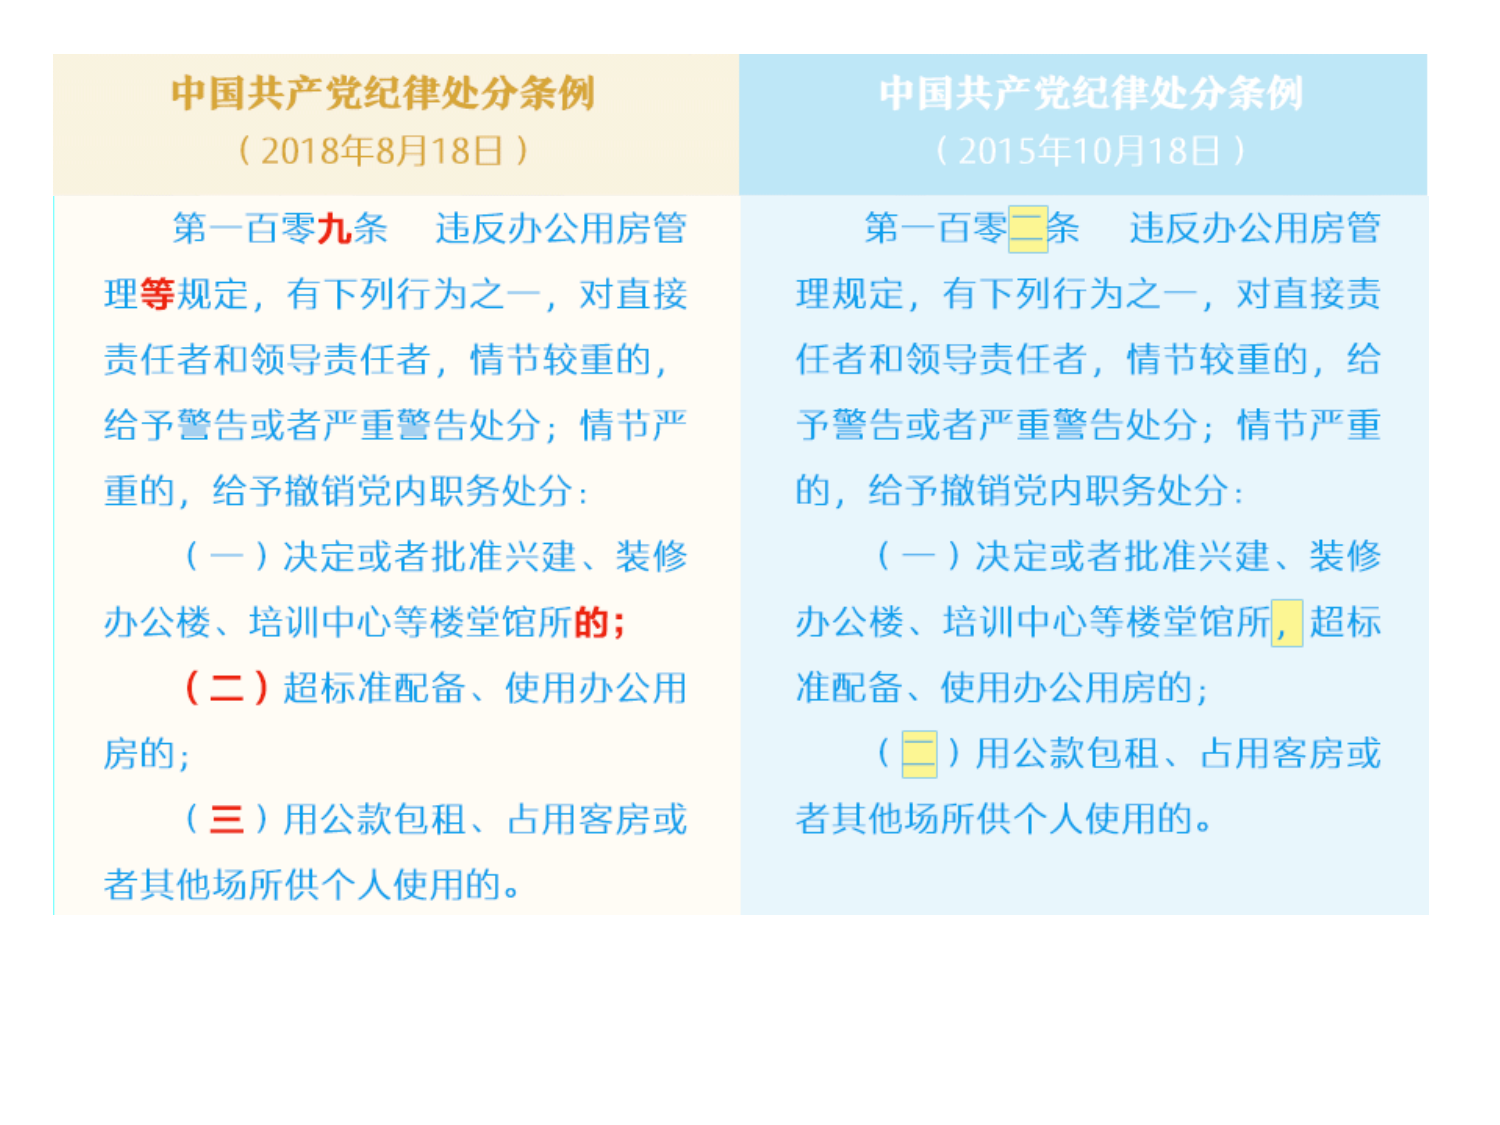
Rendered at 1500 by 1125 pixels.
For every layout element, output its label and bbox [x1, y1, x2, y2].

picture [52, 54, 1429, 916]
